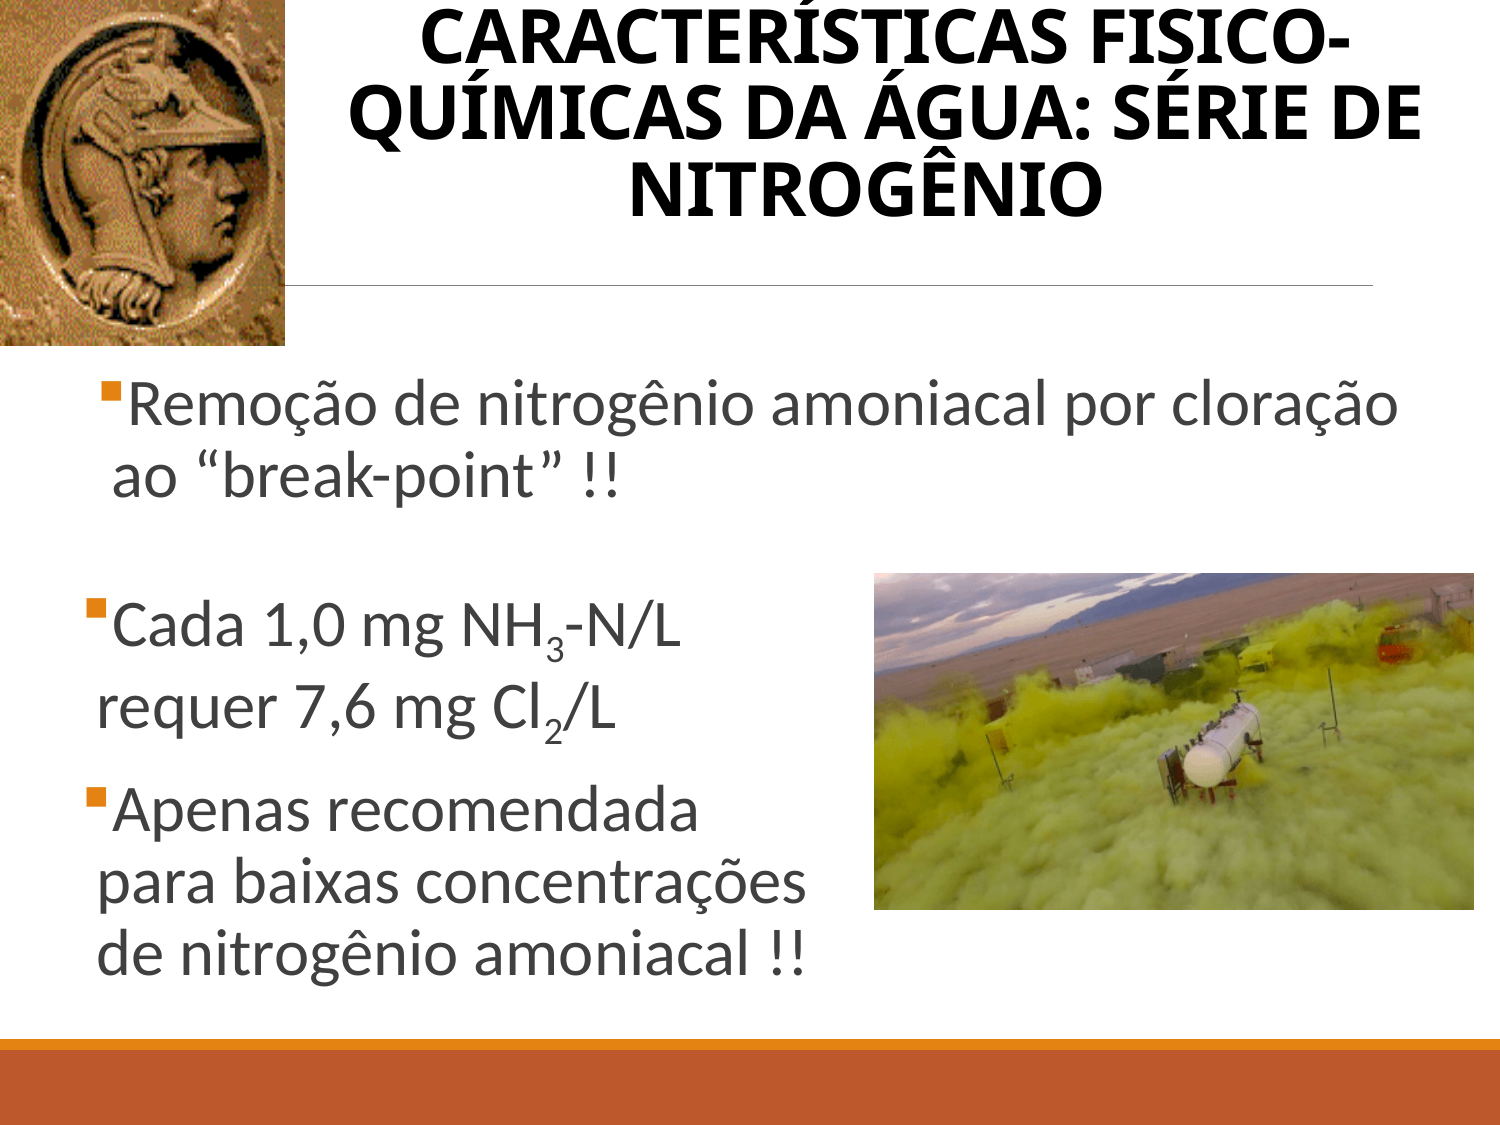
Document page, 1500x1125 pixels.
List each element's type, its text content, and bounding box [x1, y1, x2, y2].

text_box Cada 1,0 mg NH3-N/L requer 7,6 mg Cl2/L Apenas recomendada para baixas concentrações de nitrogênio amoniacal !! [81, 573, 833, 1012]
text_box Remoção de nitrogênio amoniacal por cloração ao “break-point” !! [81, 360, 1476, 518]
picture [0, 0, 288, 351]
picture [874, 572, 1474, 910]
title CARACTERÍSTICAS FISICO-QUÍMICAS DA ÁGUA: SÉRIE DE NITROGÊNIO [297, 44, 1483, 239]
